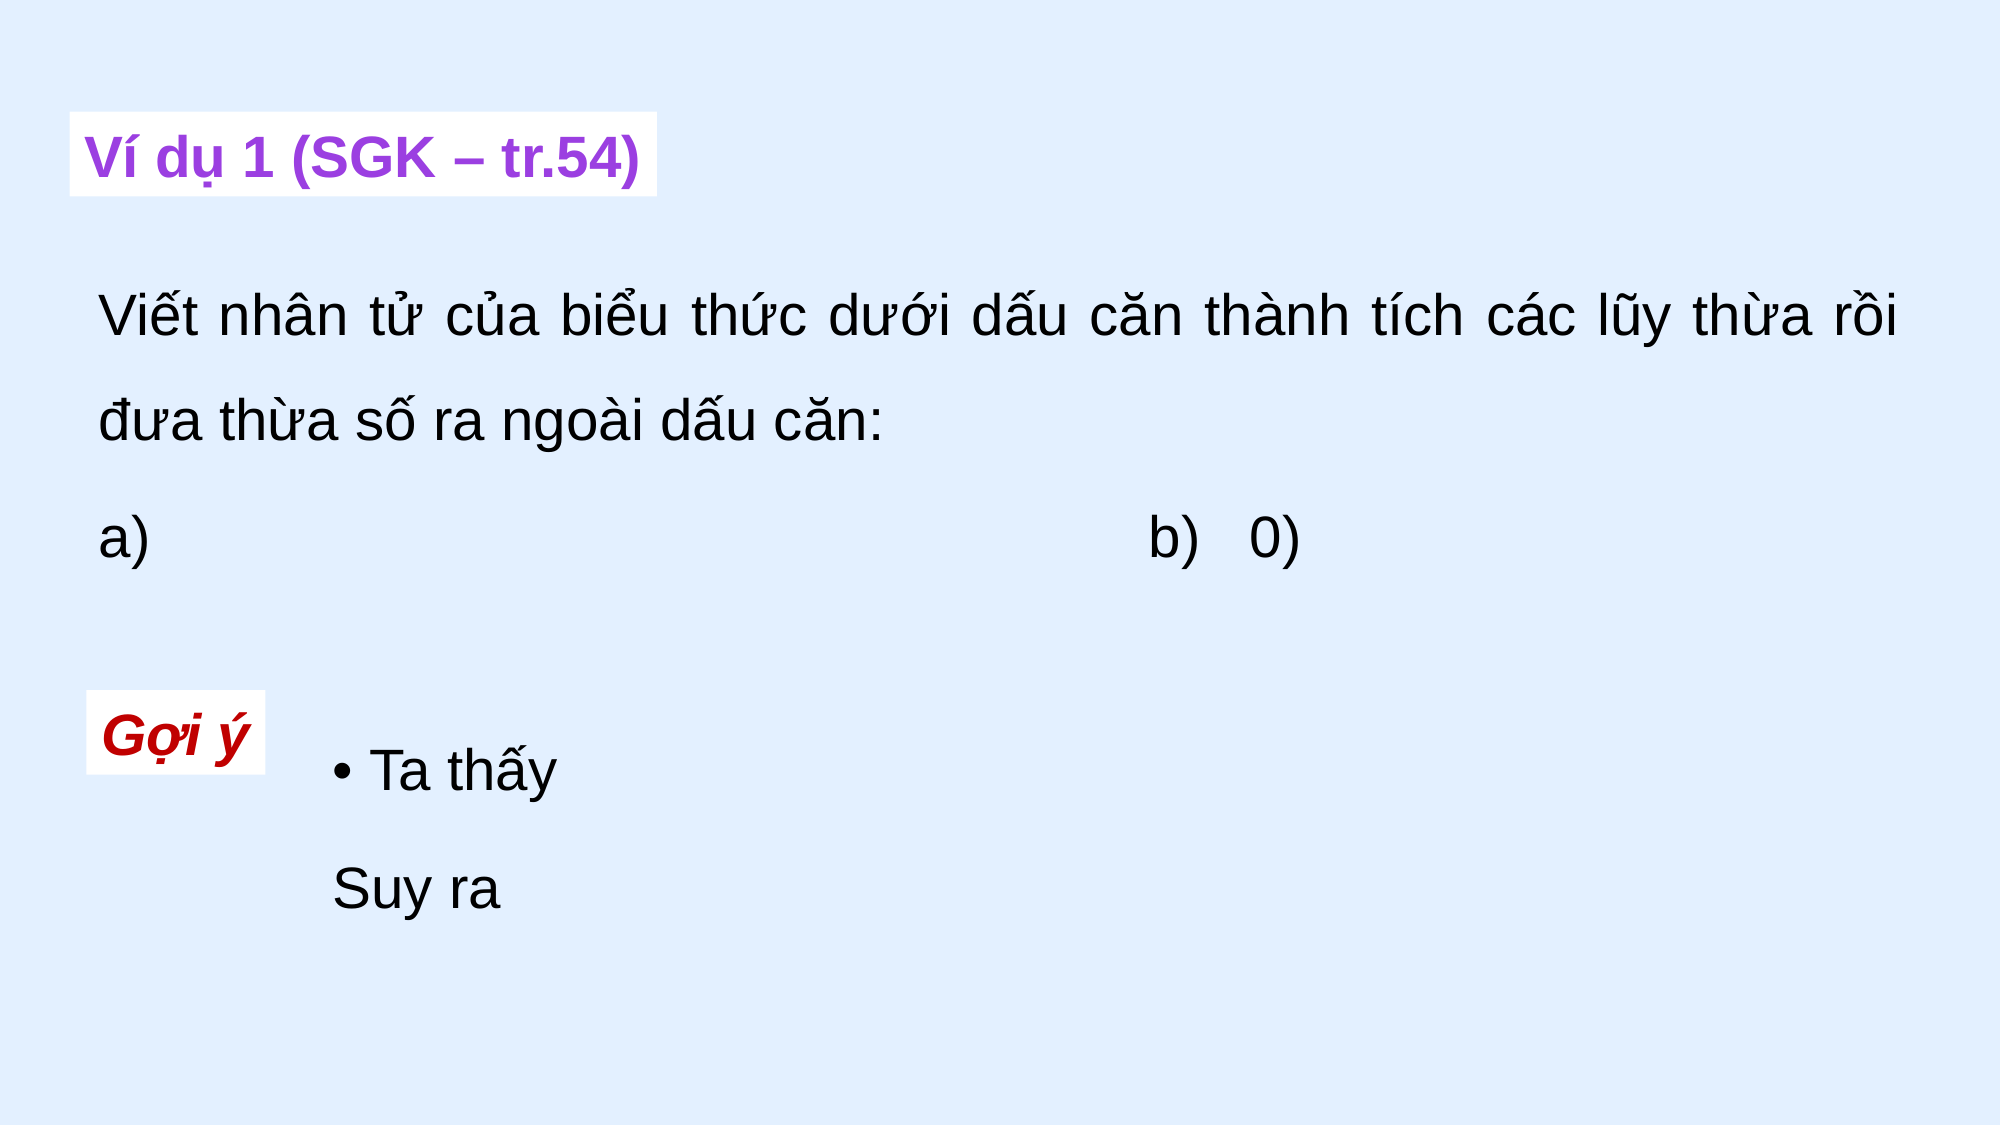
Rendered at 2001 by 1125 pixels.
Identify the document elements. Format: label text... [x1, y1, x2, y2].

text_box Ví dụ 1 (SGK – tr.54) [69, 111, 657, 197]
text_box Gợi ý [86, 690, 266, 775]
